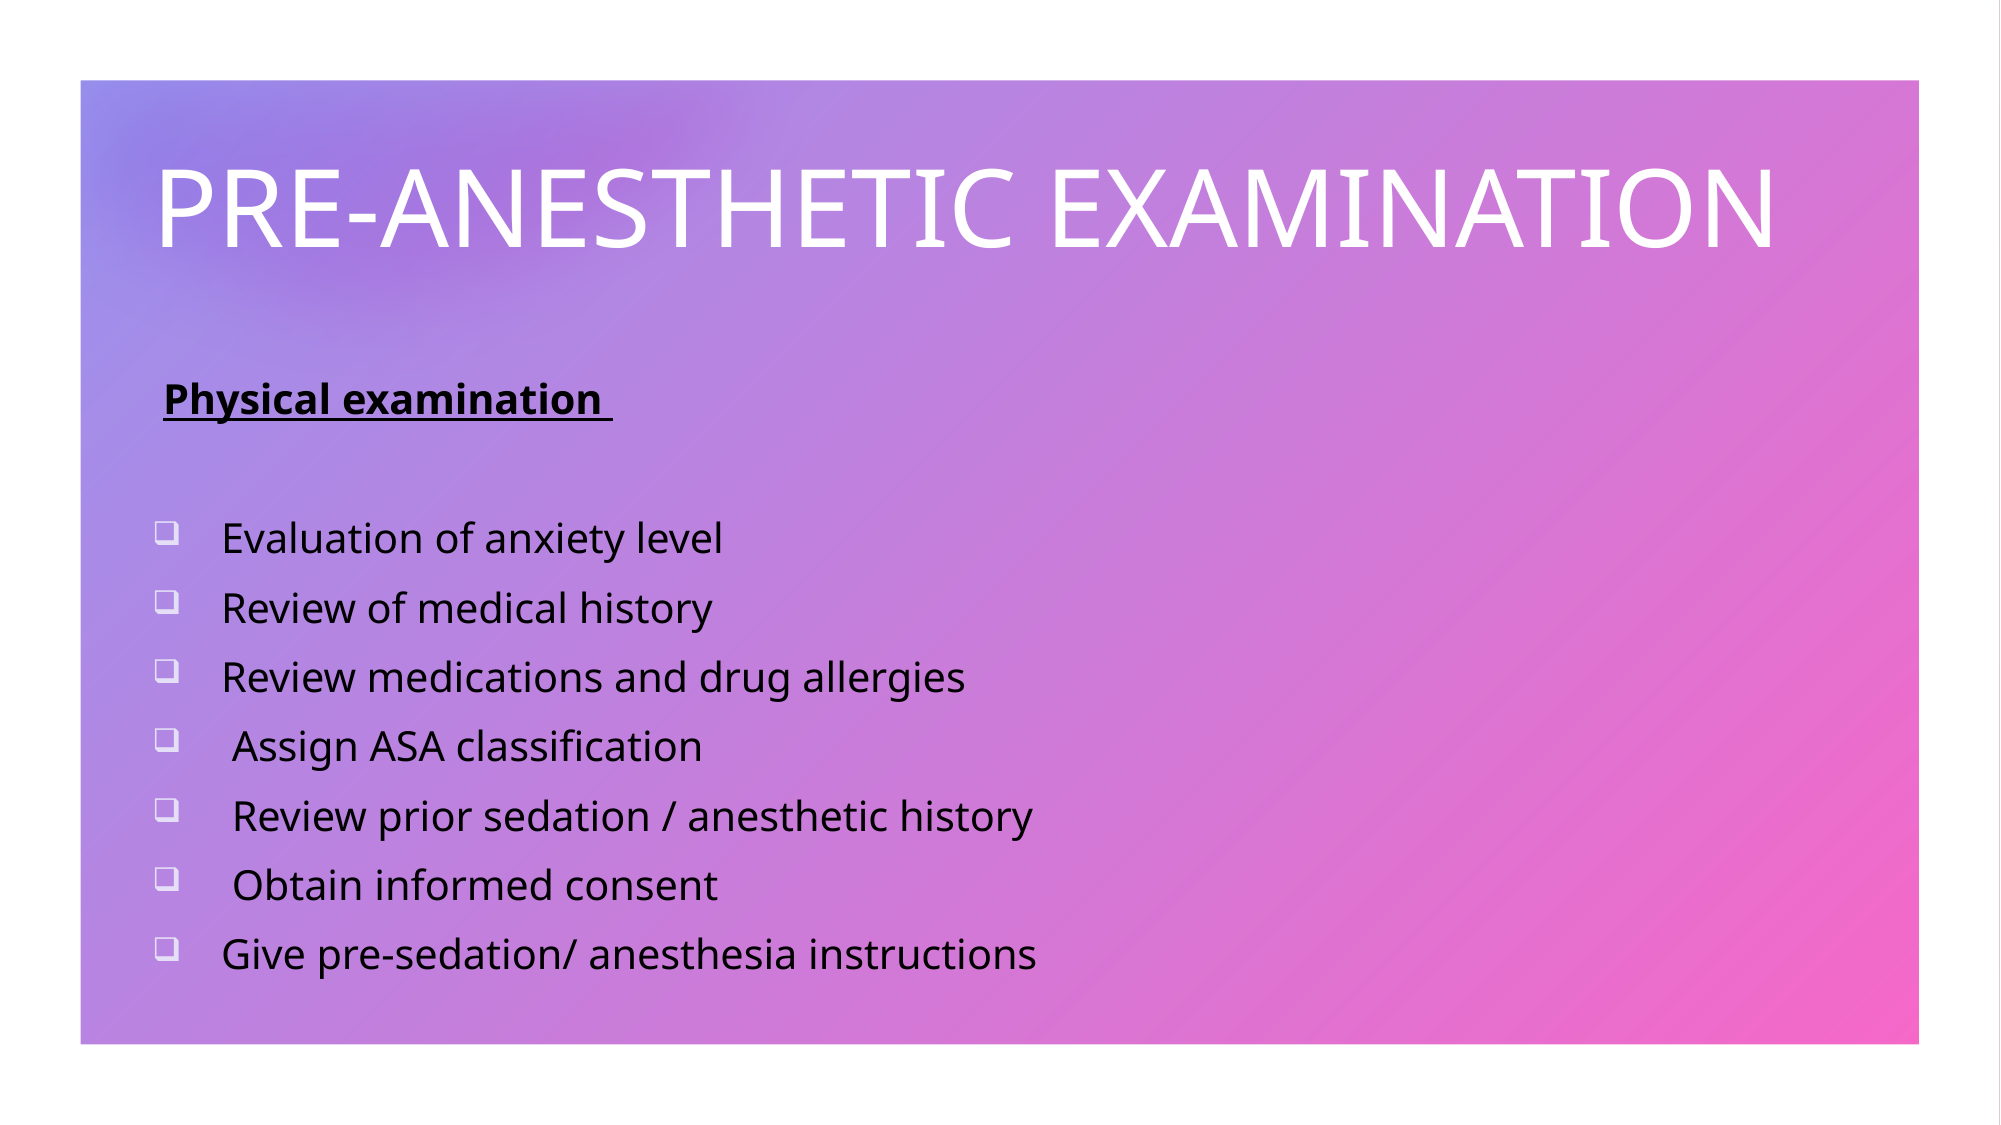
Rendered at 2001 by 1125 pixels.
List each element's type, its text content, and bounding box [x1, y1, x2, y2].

list Physical examination Evaluation of anxiety level Review of medical history Review medications and drug allergies Assign ASA classification Review prior sedation / anesthetic history Obtain informed consent Give pre‐sedation/ anesthesia instructions [137, 361, 1877, 993]
title PRE-ANESTHETIC EXAMINATION [137, 98, 1877, 326]
